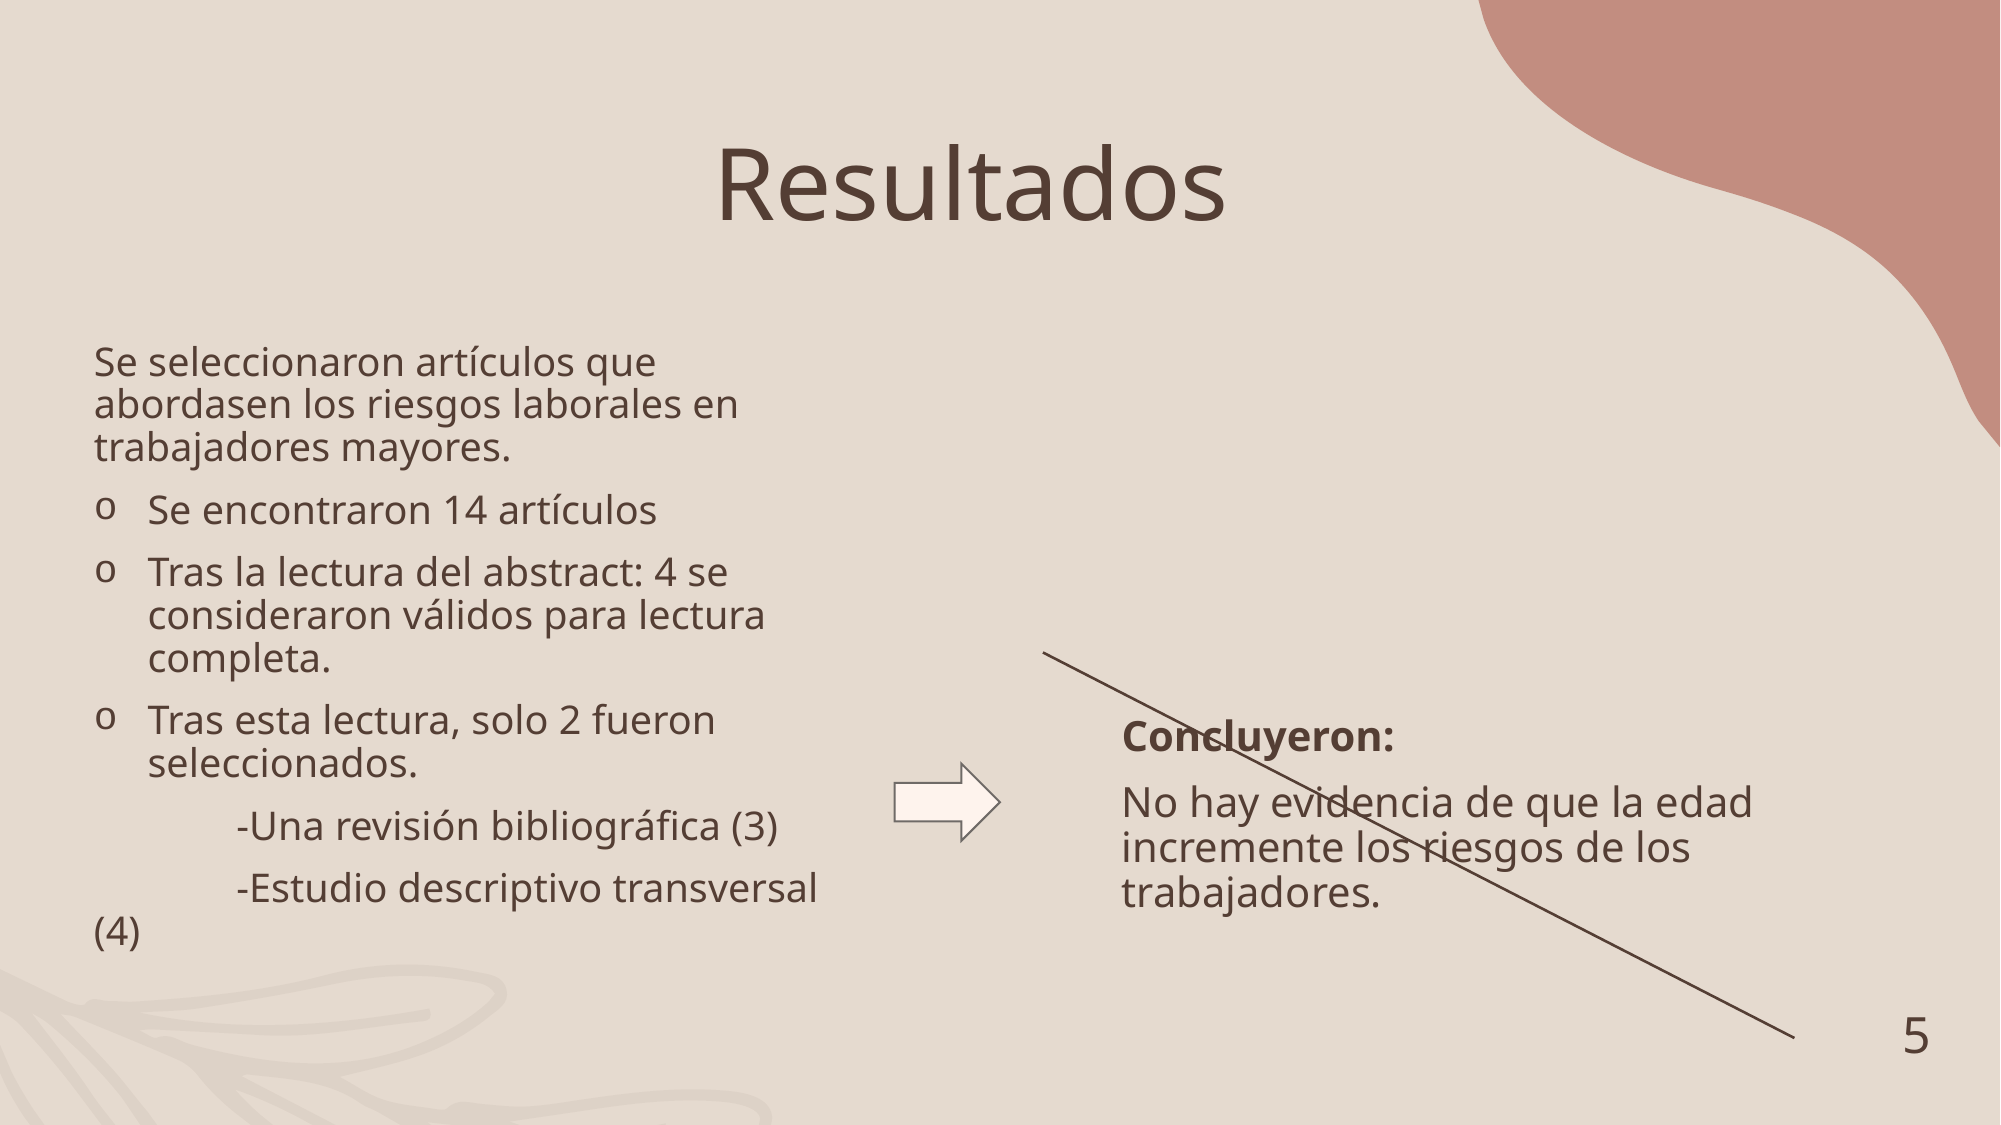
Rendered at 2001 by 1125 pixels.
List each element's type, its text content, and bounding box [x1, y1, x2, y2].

list Concluyeron: No hay evidencia de que la edad incremente los riesgos de los trabajadores. [1106, 707, 1948, 1125]
slide_number 5 [1862, 964, 1971, 1112]
list Se seleccionaron artículos que abordasen los riesgos laborales en trabajadores mayores. Se encontraron 14 artículos Tras la lectura del abstract: 4 se consideraron válidos para lectura completa. Tras esta lectura, solo 2 fueron seleccionados. -Una revisión bibliográfica (3) -Estudio descriptivo transversal (4) [78, 334, 874, 968]
text_box [893, 761, 1002, 844]
title Resultados [698, 99, 2000, 250]
